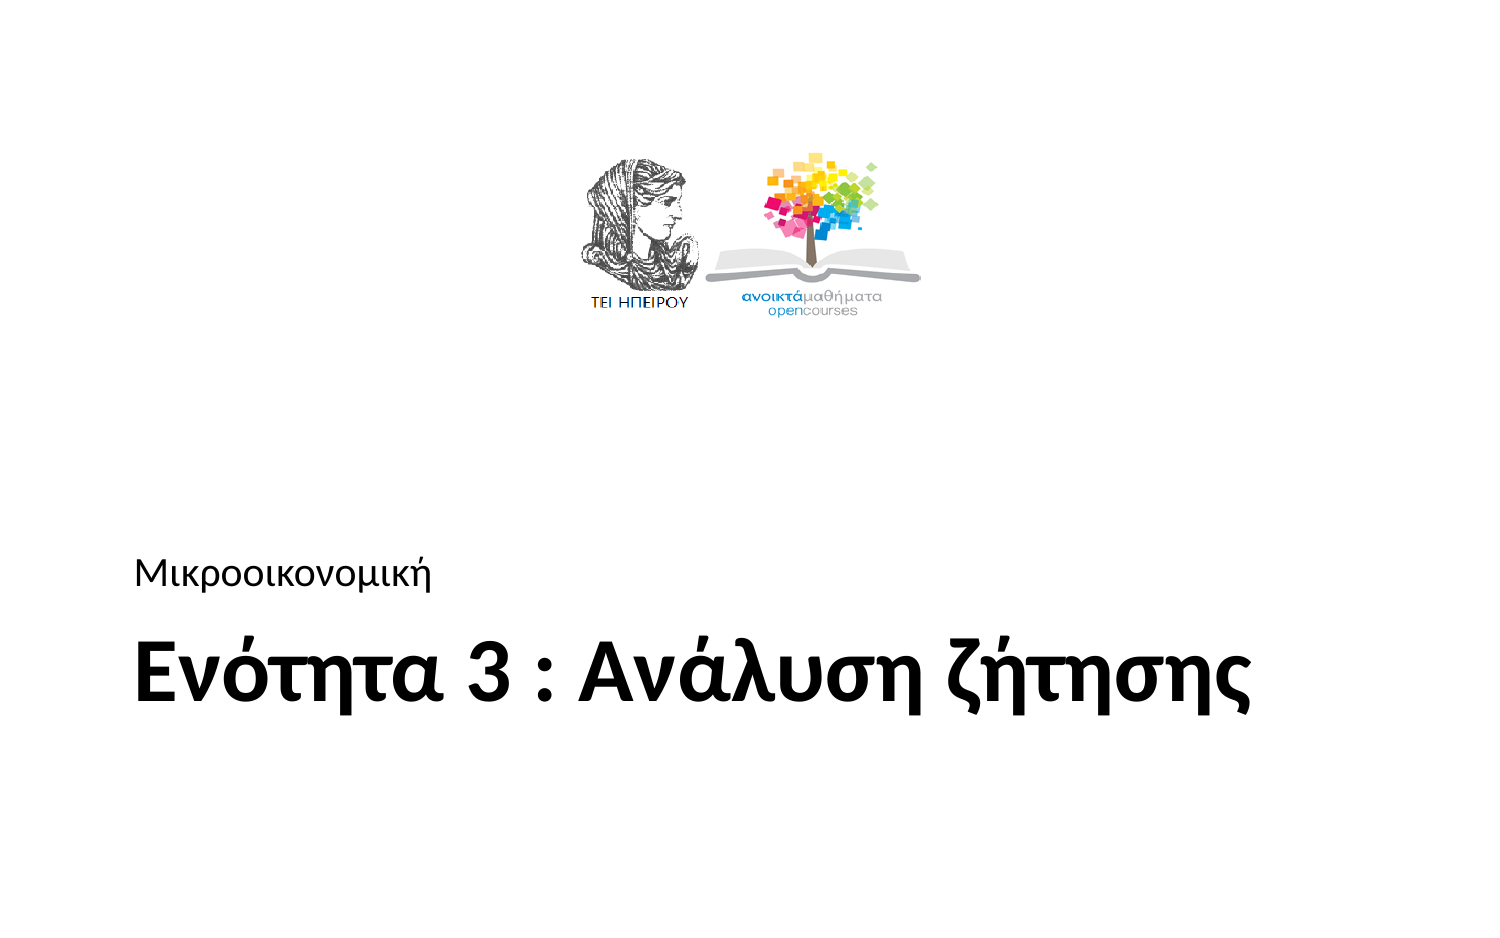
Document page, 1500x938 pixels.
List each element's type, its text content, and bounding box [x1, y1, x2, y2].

picture [568, 149, 932, 319]
list Μικροοικονομική [118, 397, 1394, 603]
title Ενότητα 3 : Ανάλυση ζήτησης [118, 602, 1483, 789]
